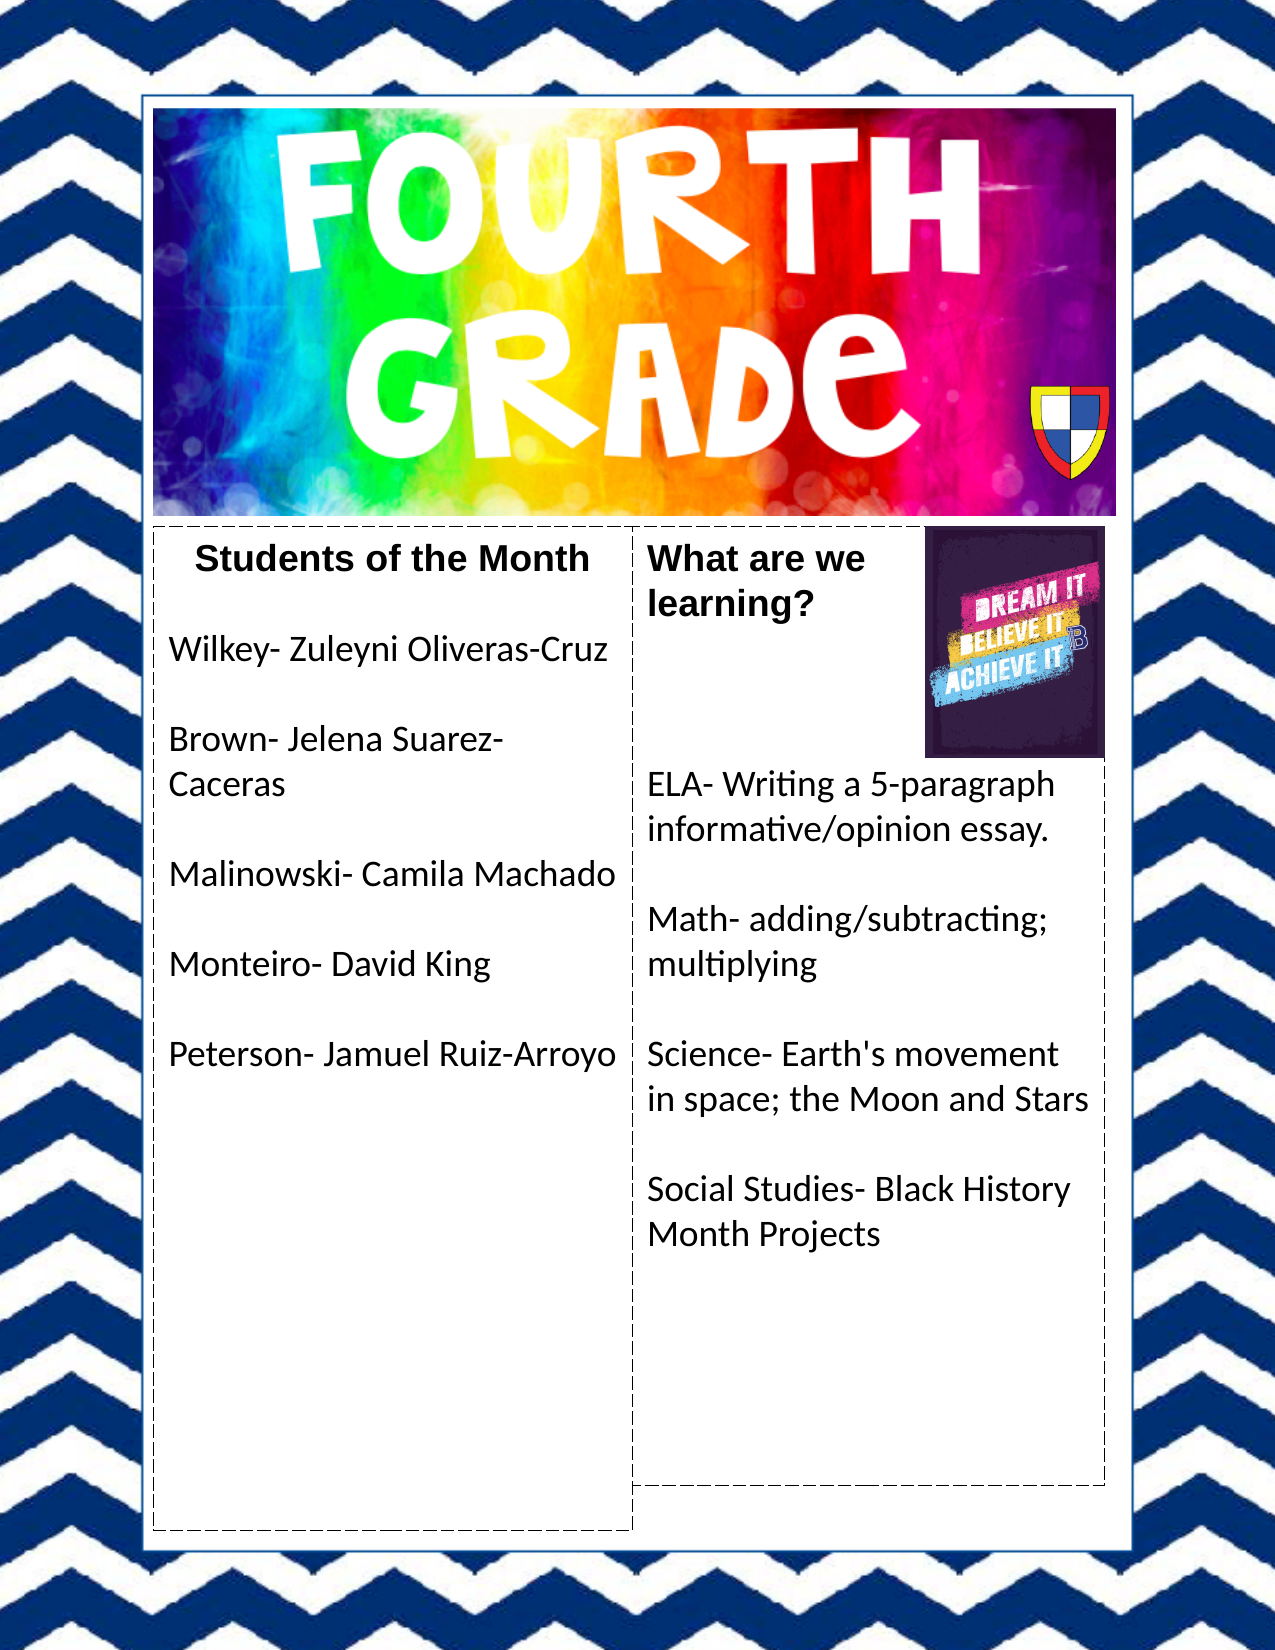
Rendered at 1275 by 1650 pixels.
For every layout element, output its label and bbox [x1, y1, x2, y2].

picture [925, 525, 1105, 758]
text_box [0, 0, 1275, 1650]
picture [263, 295, 272, 305]
picture [242, 436, 256, 447]
picture [153, 107, 1116, 516]
